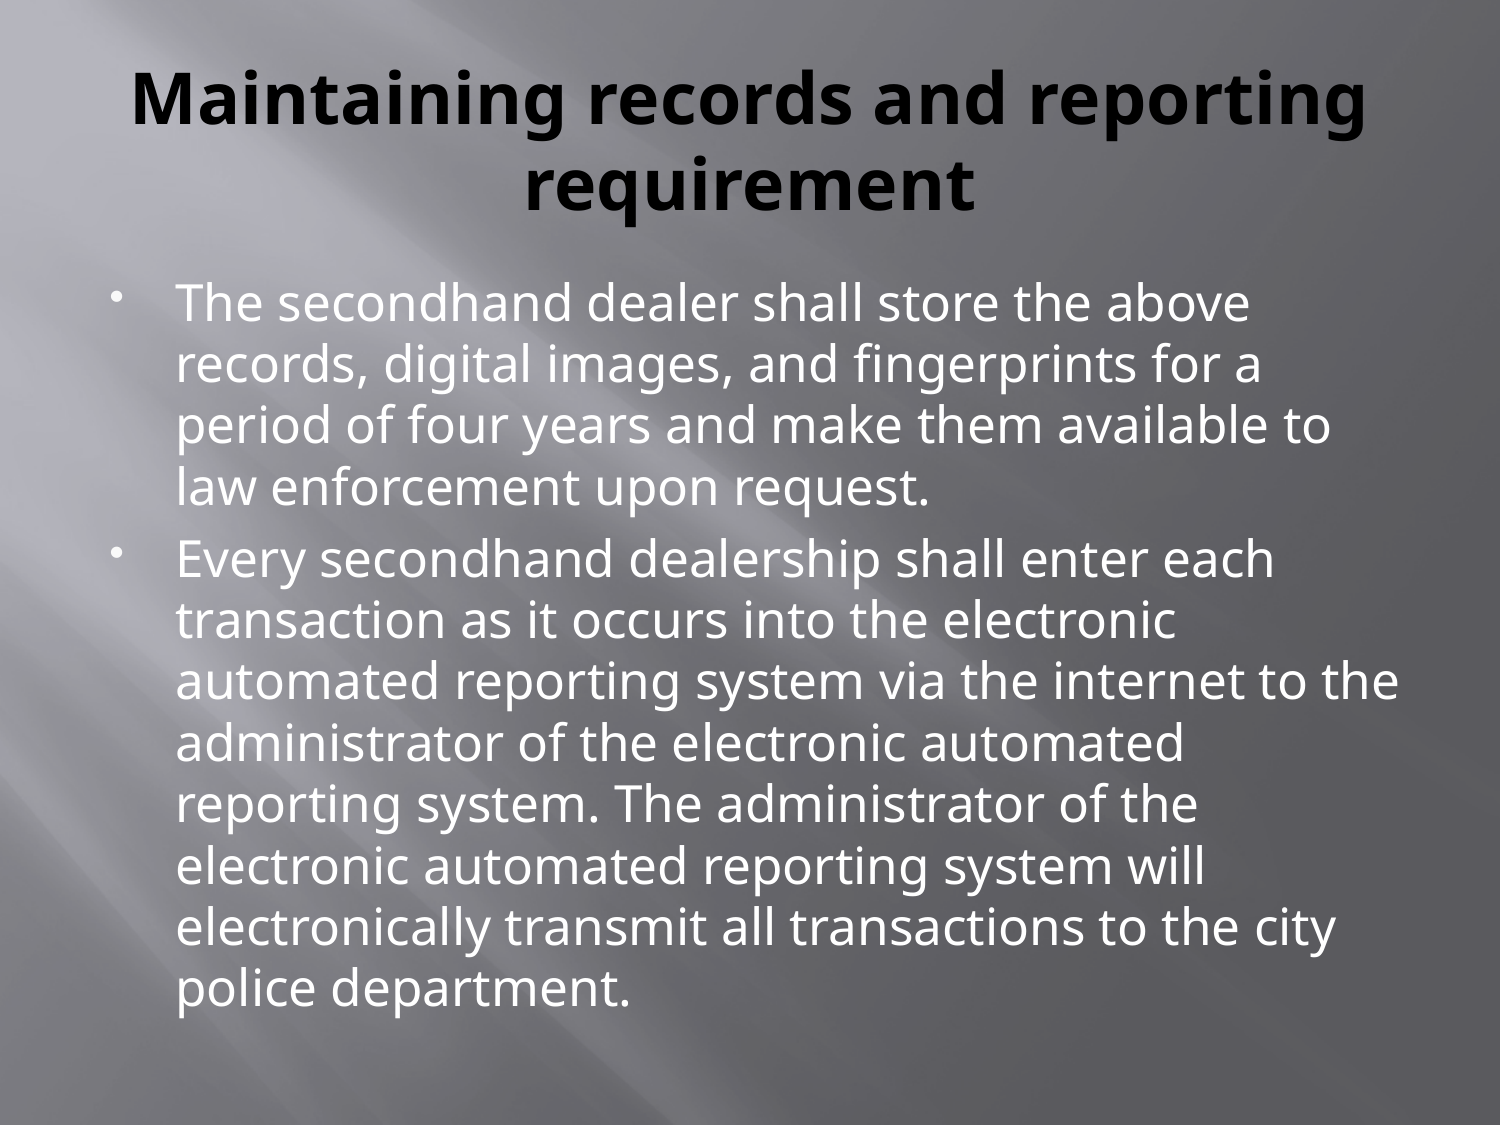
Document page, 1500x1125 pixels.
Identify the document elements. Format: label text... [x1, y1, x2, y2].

list The secondhand dealer shall store the above records, digital images, and fingerprints for a period of four years and make them available to law enforcement upon request. Every secondhand dealership shall enter each transaction as it occurs into the electronic automated reporting system via the internet to the administrator of the electronic automated reporting system. The administrator of the electronic automated reporting system will electronically transmit all transactions to the city police department. [75, 262, 1425, 1035]
title Maintaining records and reporting requirement [75, 45, 1425, 233]
